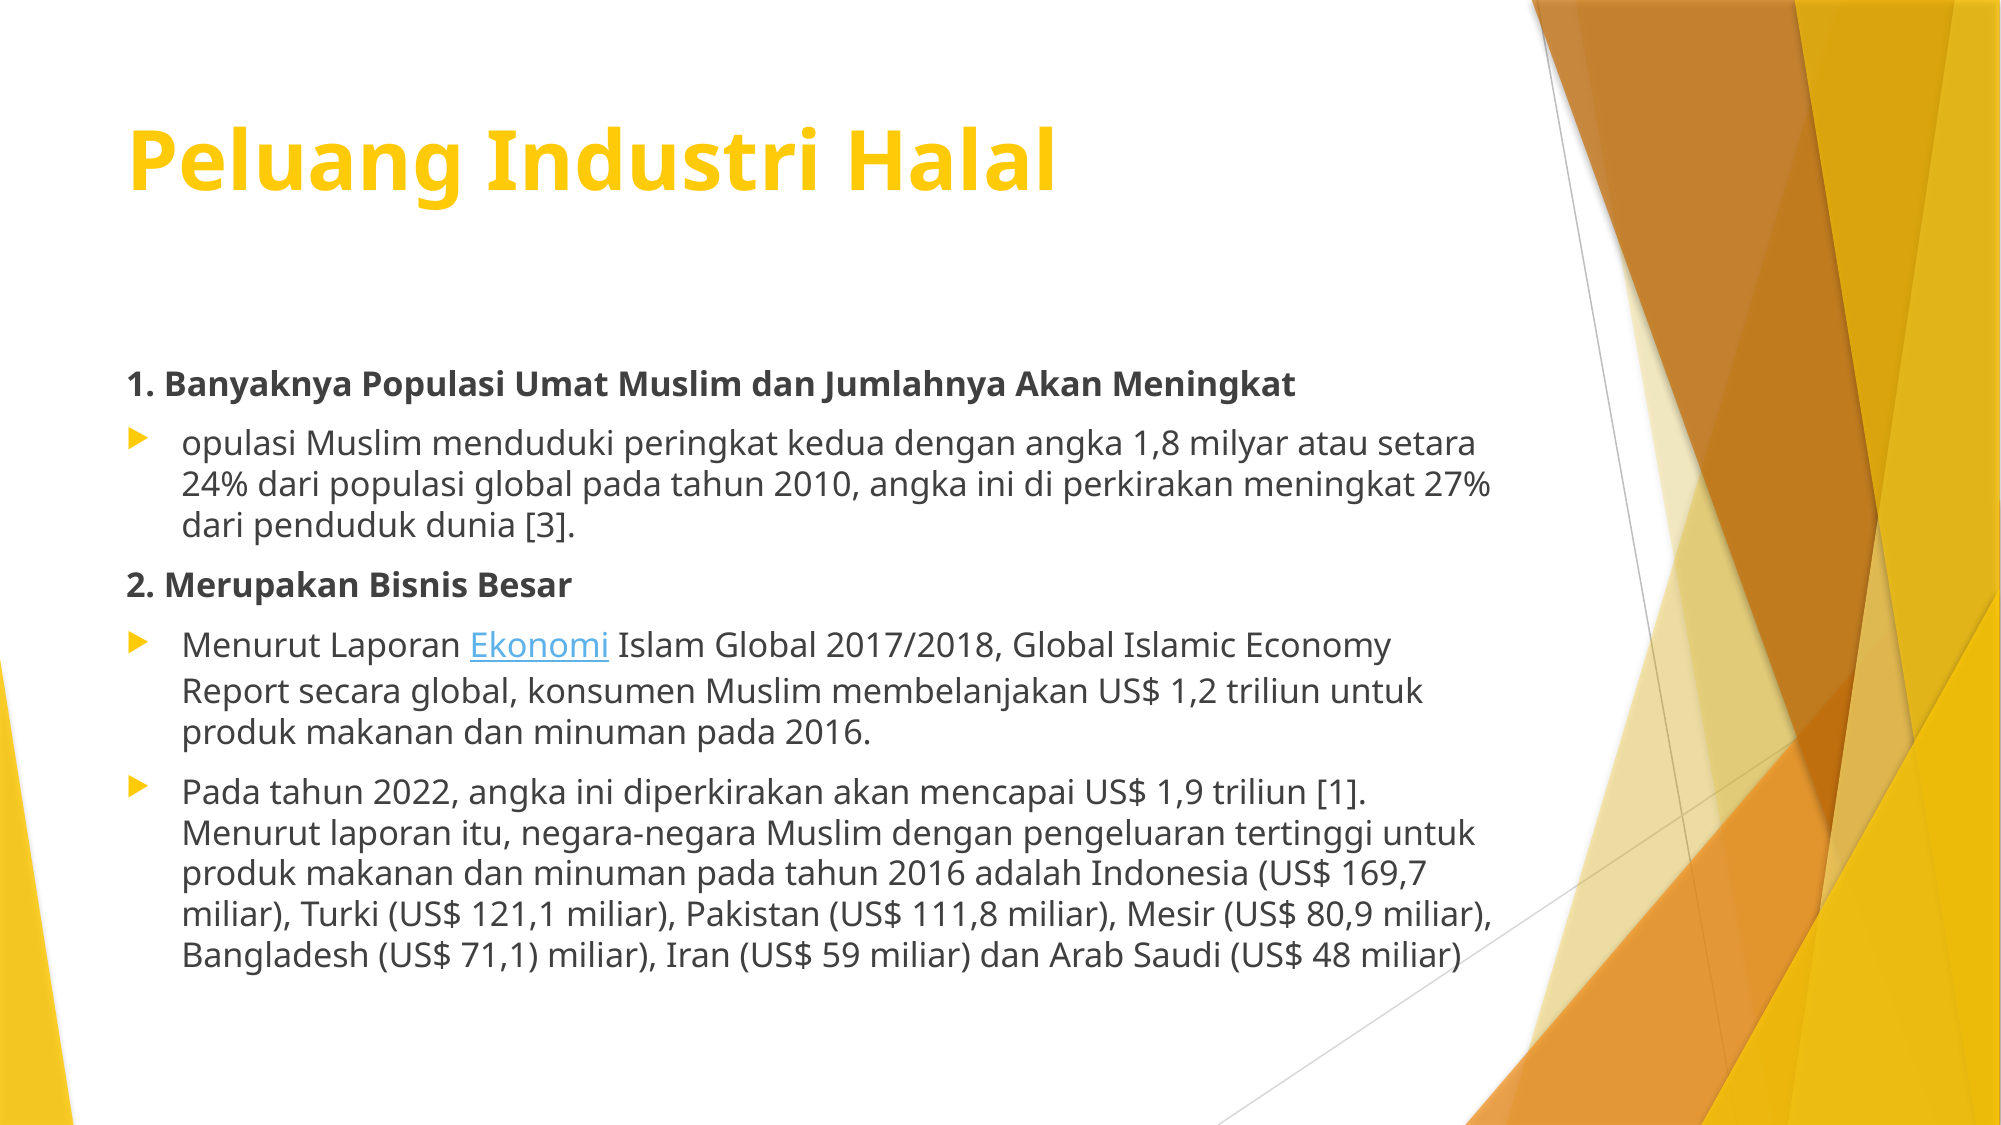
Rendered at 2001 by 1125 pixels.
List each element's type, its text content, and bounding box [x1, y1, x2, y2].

list 1. Banyaknya Populasi Umat Muslim dan Jumlahnya Akan Meningkat opulasi Muslim menduduki peringkat kedua dengan angka 1,8 milyar atau setara 24% dari populasi global pada tahun 2010, angka ini di perkirakan meningkat 27% dari penduduk dunia [3]. 2. Merupakan Bisnis Besar Menurut Laporan Ekonomi Islam Global 2017/2018, Global Islamic Economy Report secara global, konsumen Muslim membelanjakan US$ 1,2 triliun untuk produk makanan dan minuman pada 2016. Pada tahun 2022, angka ini diperkirakan akan mencapai US$ 1,9 triliun [1]. Menurut laporan itu, negara-negara Muslim dengan pengeluaran tertinggi untuk produk makanan dan minuman pada tahun 2016 adalah Indonesia (US$ 169,7 miliar), Turki (US$ 121,1 miliar), Pakistan (US$ 111,8 miliar), Mesir (US$ 80,9 miliar), Bangladesh (US$ 71,1) miliar), Iran (US$ 59 miliar) dan Arab Saudi (US$ 48 miliar) [111, 354, 1522, 992]
title Peluang Industri Halal [111, 99, 1522, 317]
